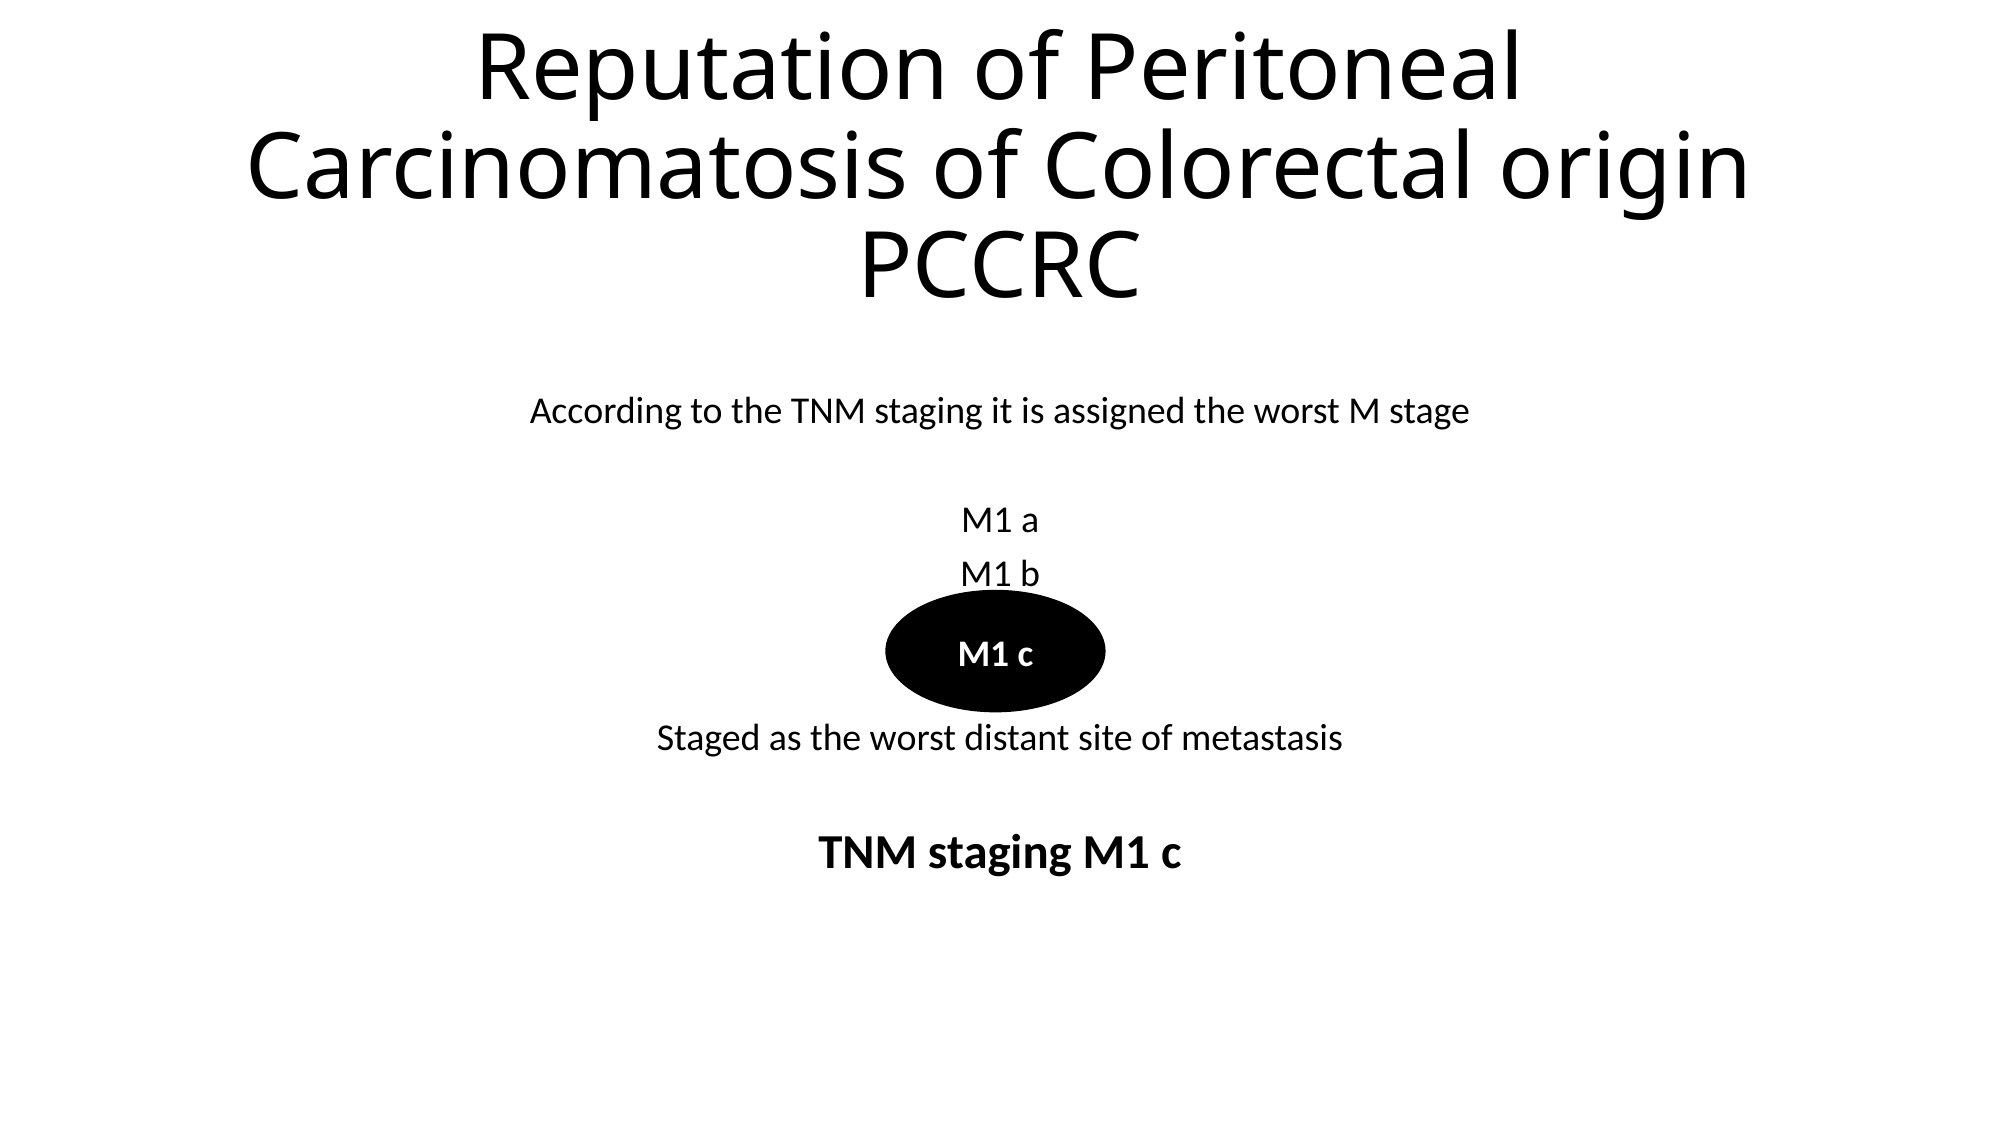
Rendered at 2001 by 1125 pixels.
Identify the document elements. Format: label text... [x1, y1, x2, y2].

text_box M1 c [885, 589, 1106, 713]
title Reputation of Peritoneal Carcinomatosis of Colorectal origin PCCRC [137, 59, 1863, 278]
list According to the TNM staging it is assigned the worst M stage M1 a M1 b Staged as the worst distant site of metastasis TNM staging M1 c [137, 324, 1863, 894]
